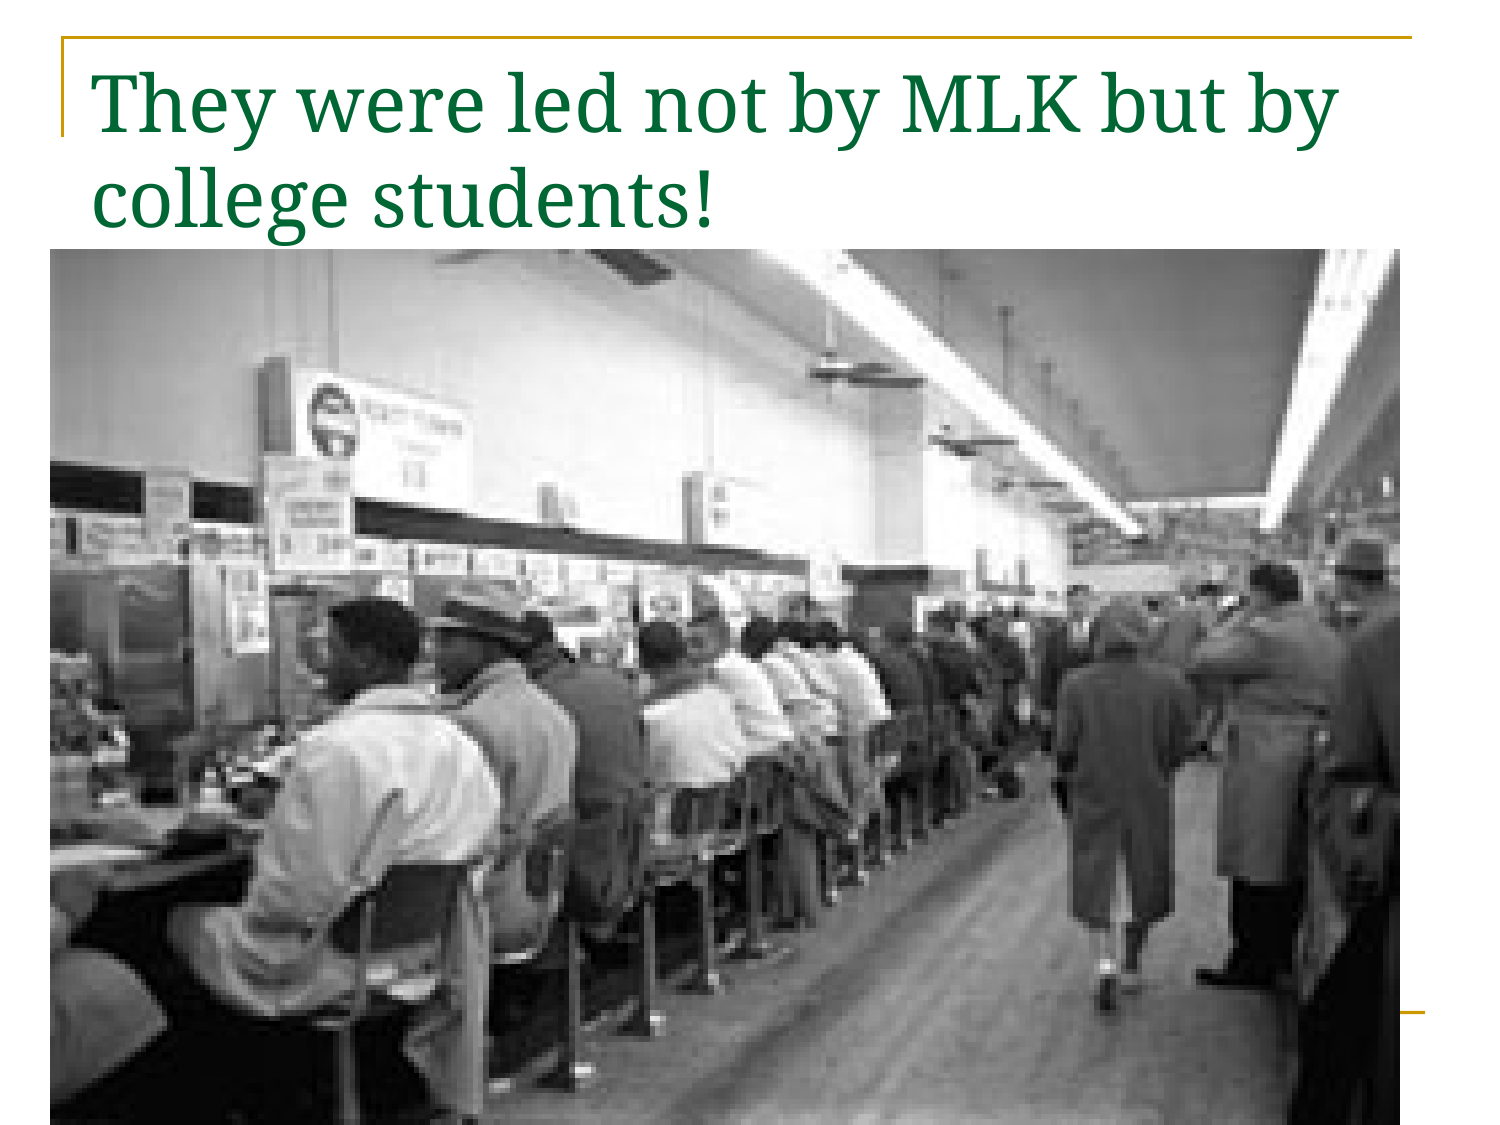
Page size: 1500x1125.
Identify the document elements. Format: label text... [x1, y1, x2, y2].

picture [49, 249, 1401, 1125]
title They were led not by MLK but by college students! [75, 45, 1425, 233]
